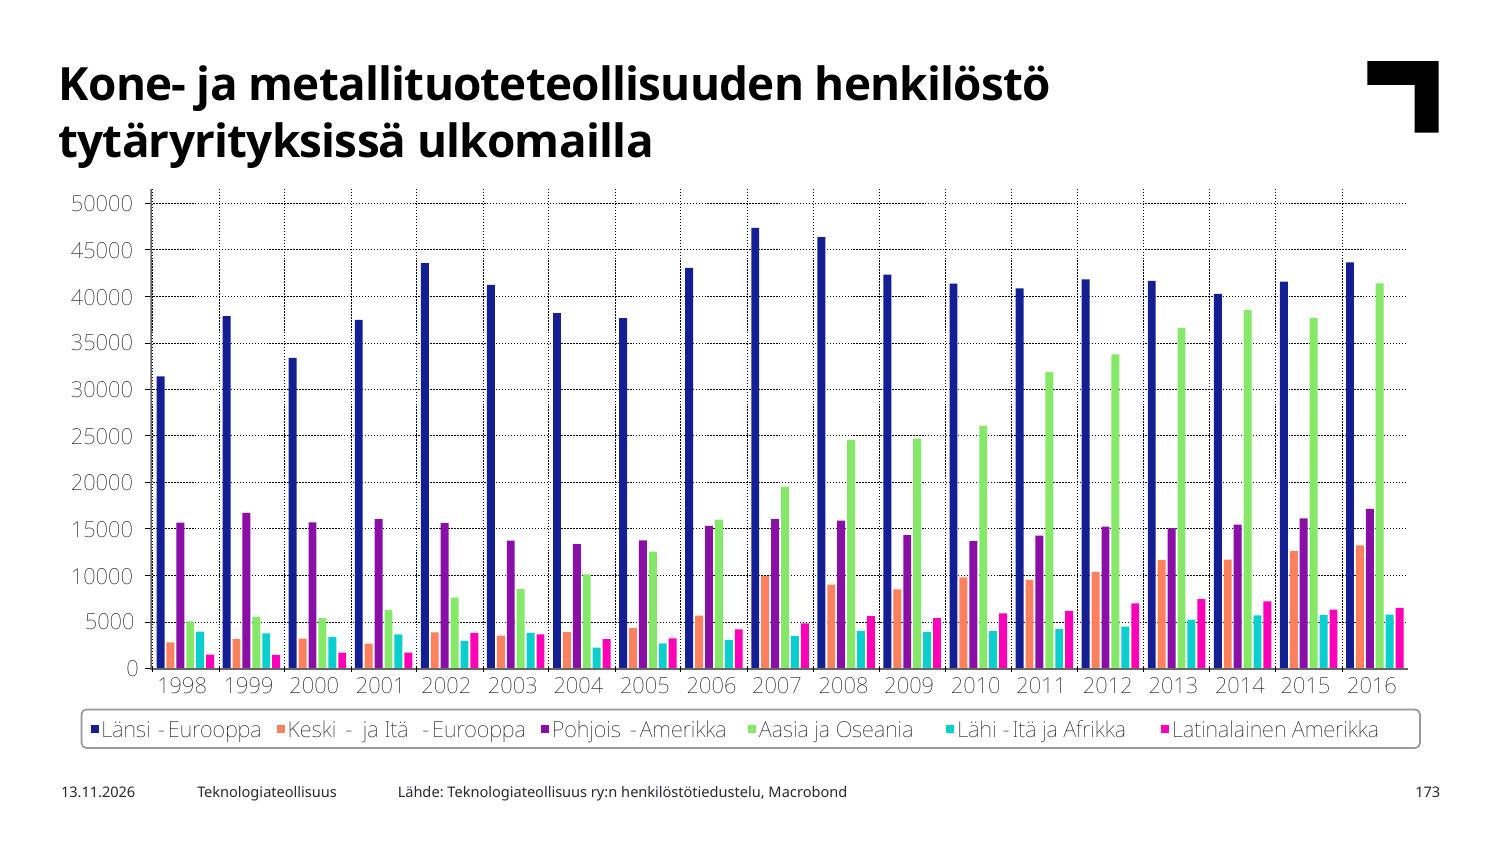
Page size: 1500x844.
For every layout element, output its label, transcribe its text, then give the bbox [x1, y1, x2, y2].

footer Teknologiateollisuus [182, 775, 382, 803]
list Lähde: Teknologiateollisuus ry:n henkilöstötiedustelu, Macrobond [382, 775, 998, 824]
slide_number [46, 775, 182, 803]
list Kone- ja metallituoteteollisuuden henkilöstö tytäryrityksissä ulkomailla [41, 46, 1353, 153]
slide_number 173 [1313, 775, 1456, 803]
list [62, 180, 1439, 763]
